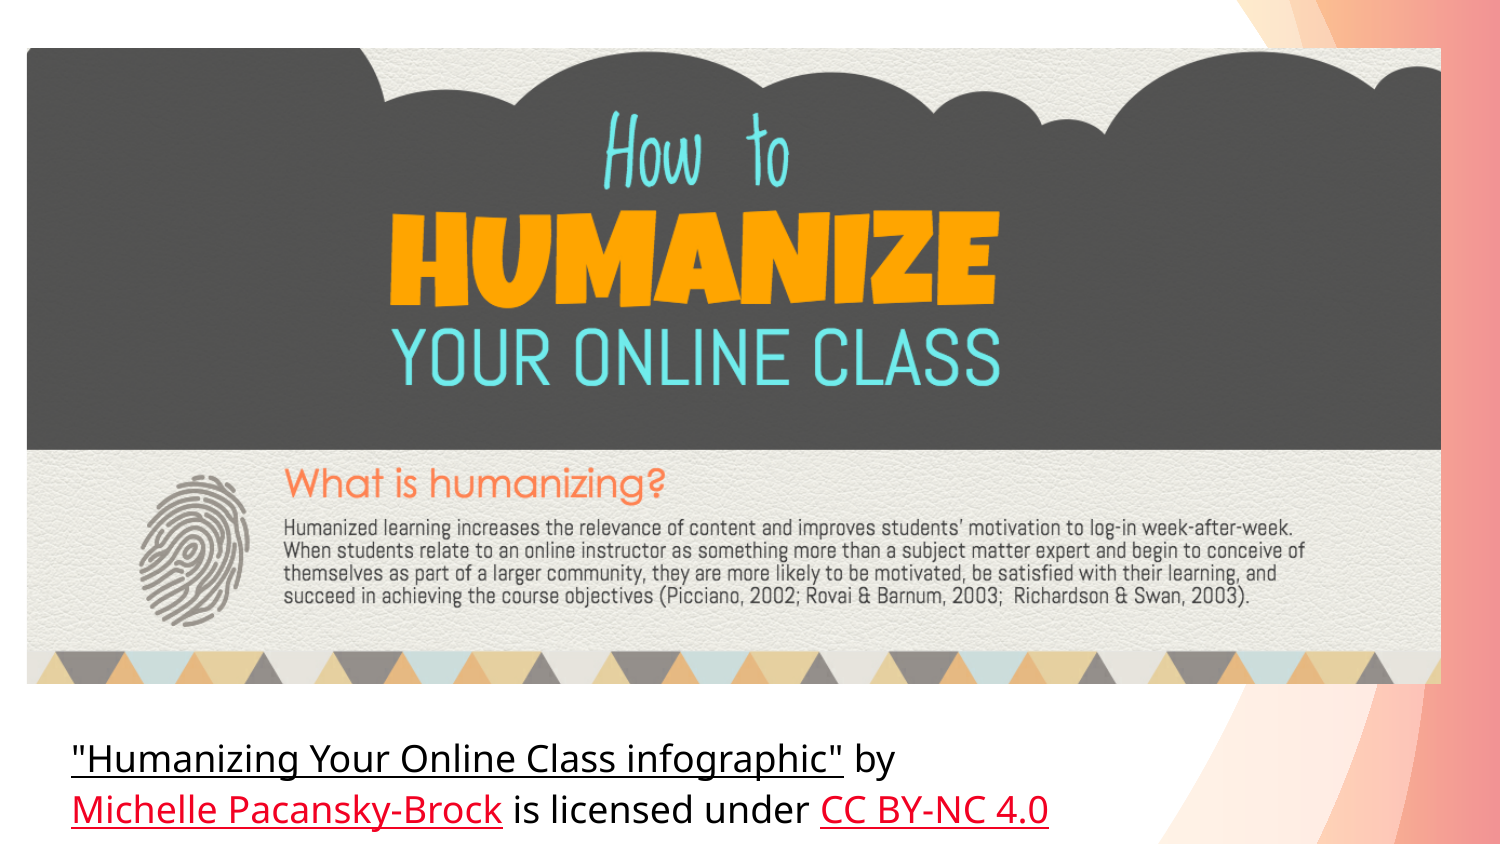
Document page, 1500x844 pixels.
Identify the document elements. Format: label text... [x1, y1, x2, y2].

picture [26, 47, 1441, 684]
text_box "Humanizing Your Online Class infographic" by Michelle Pacansky-Brock is licensed under CC BY-NC 4.0 [55, 720, 1244, 825]
